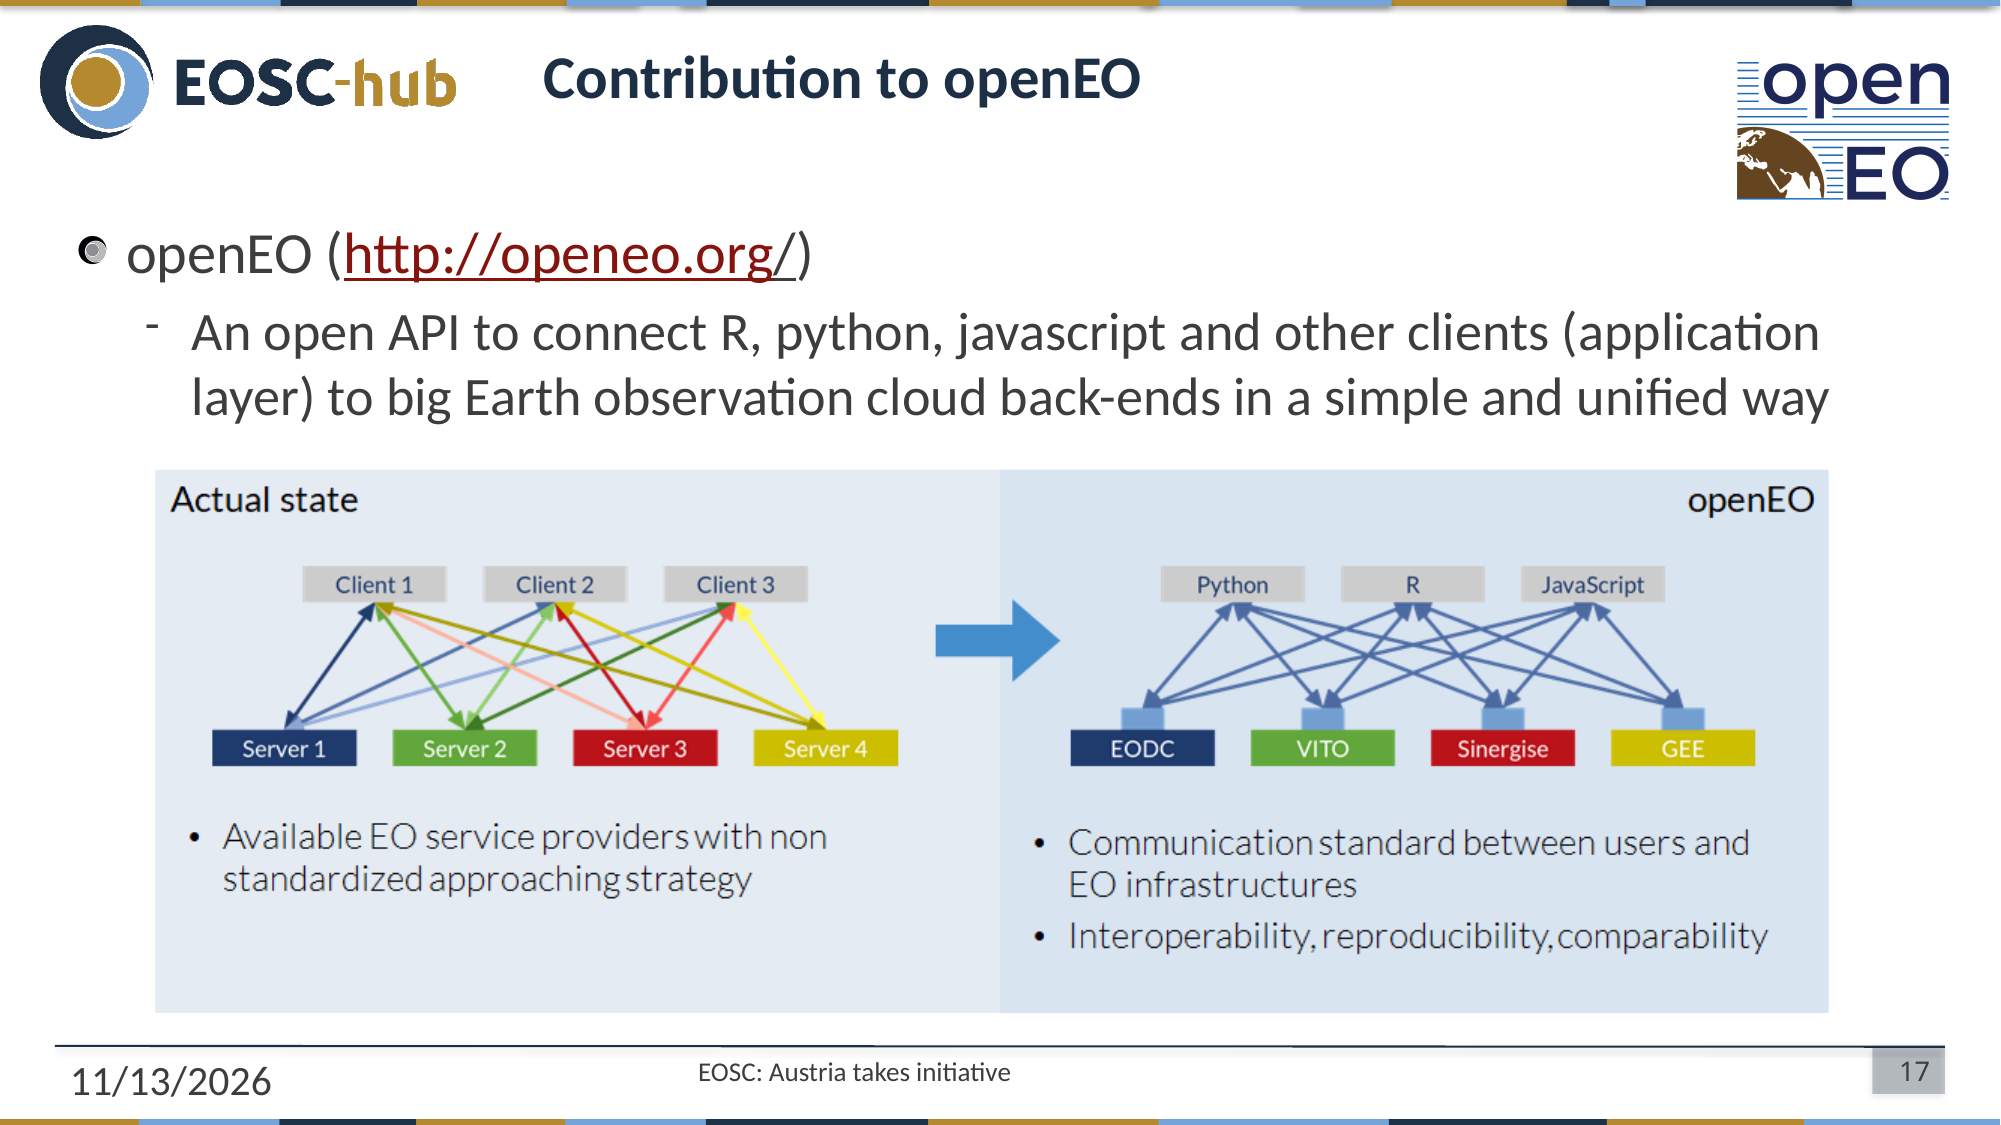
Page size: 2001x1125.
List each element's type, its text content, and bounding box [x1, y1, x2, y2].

slide_number 17 [1433, 1046, 1945, 1094]
picture [0, 1119, 2000, 1125]
list openEO (http://openeo.org/) An open API to connect R, python, javascript and other clients (application layer) to big Earth observation cloud back-ends in a simple and unified way [55, 208, 1945, 1005]
picture [69, 229, 111, 271]
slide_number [55, 1046, 522, 1094]
title Contribution to openEO [528, 30, 1946, 120]
picture [1737, 62, 1949, 200]
picture [17, 19, 479, 144]
footer EOSC: Austria takes initiative [683, 1046, 1317, 1094]
picture [147, 464, 1838, 1013]
